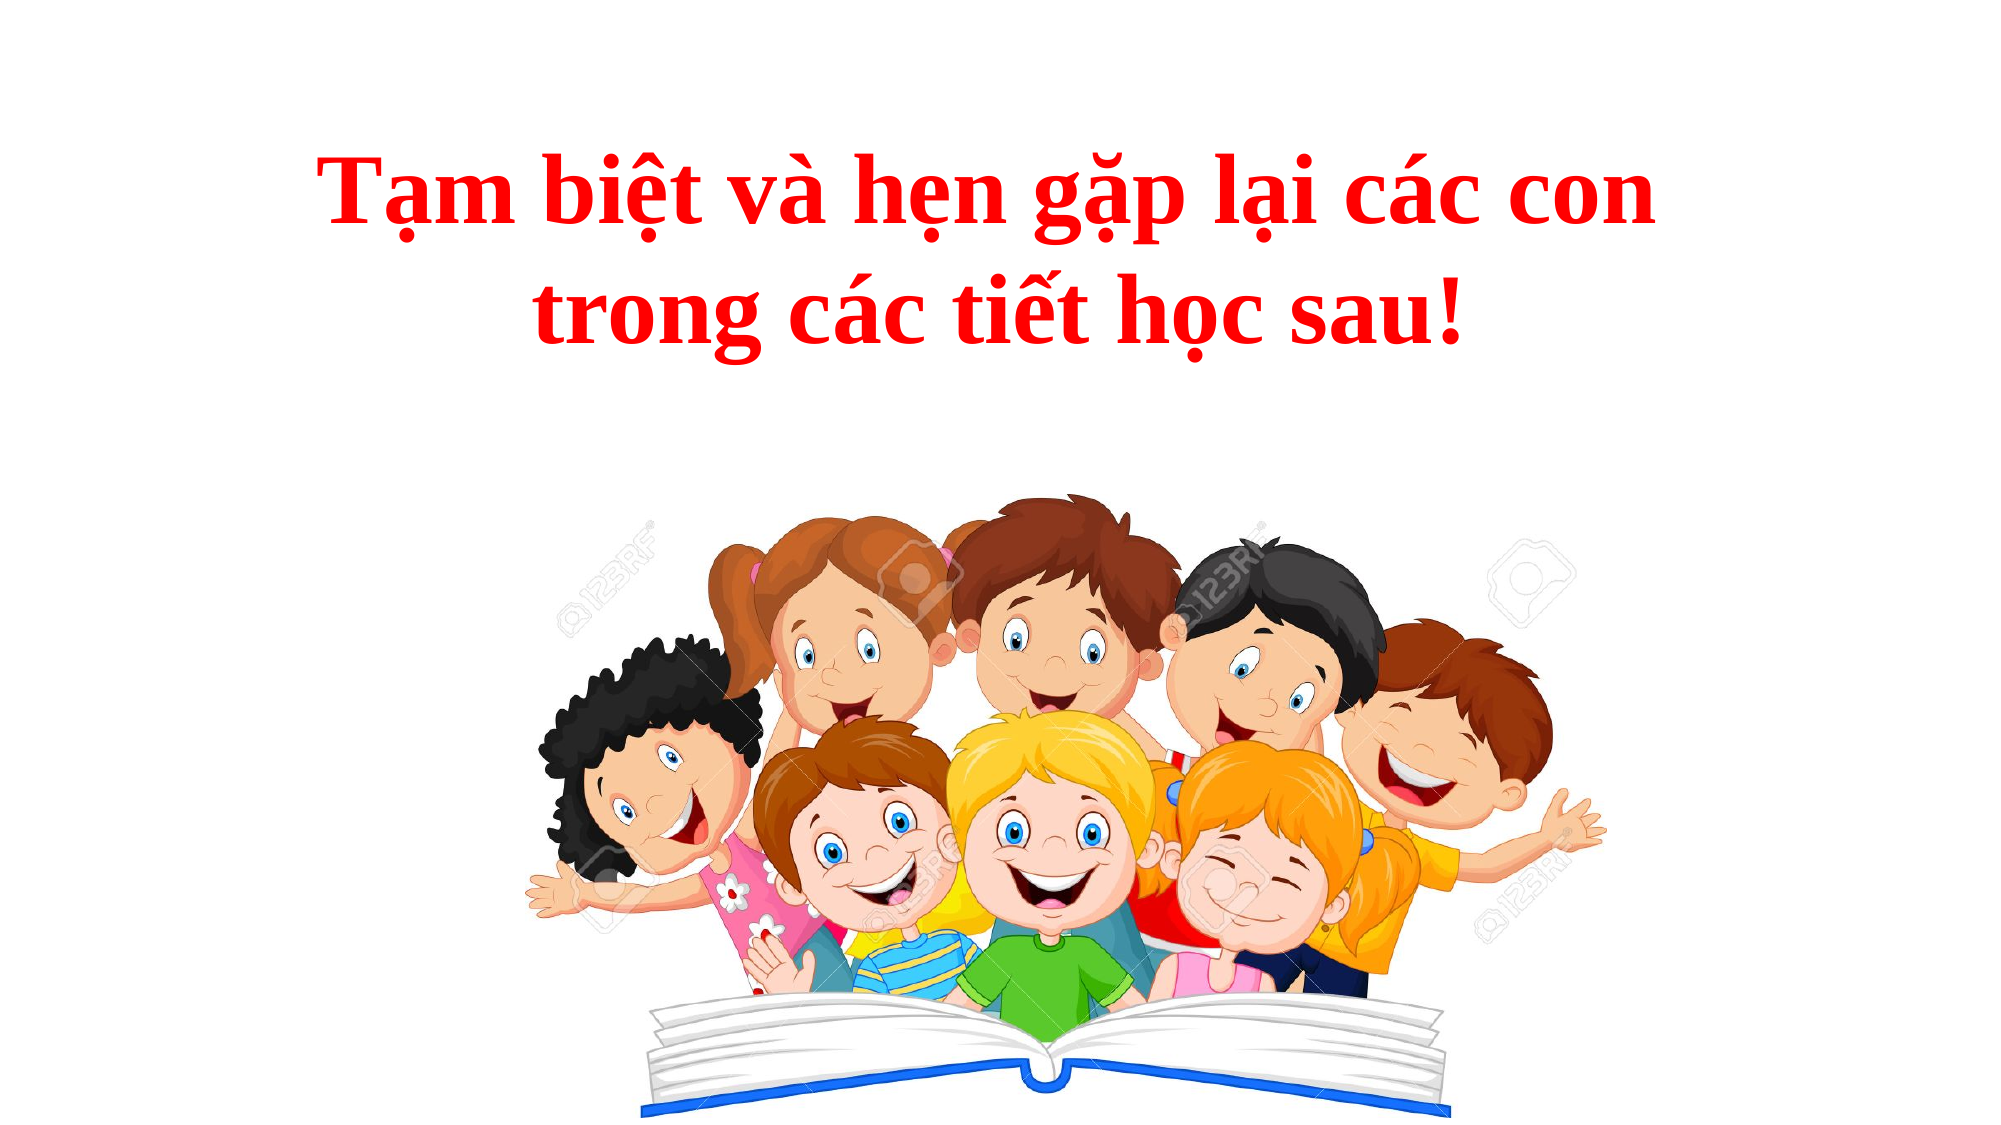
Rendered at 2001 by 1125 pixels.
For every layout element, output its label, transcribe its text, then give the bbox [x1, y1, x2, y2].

picture [525, 494, 1607, 1118]
text_box Tạm biệt và hẹn gặp lại các con trong các tiết học sau! [268, 116, 1732, 371]
